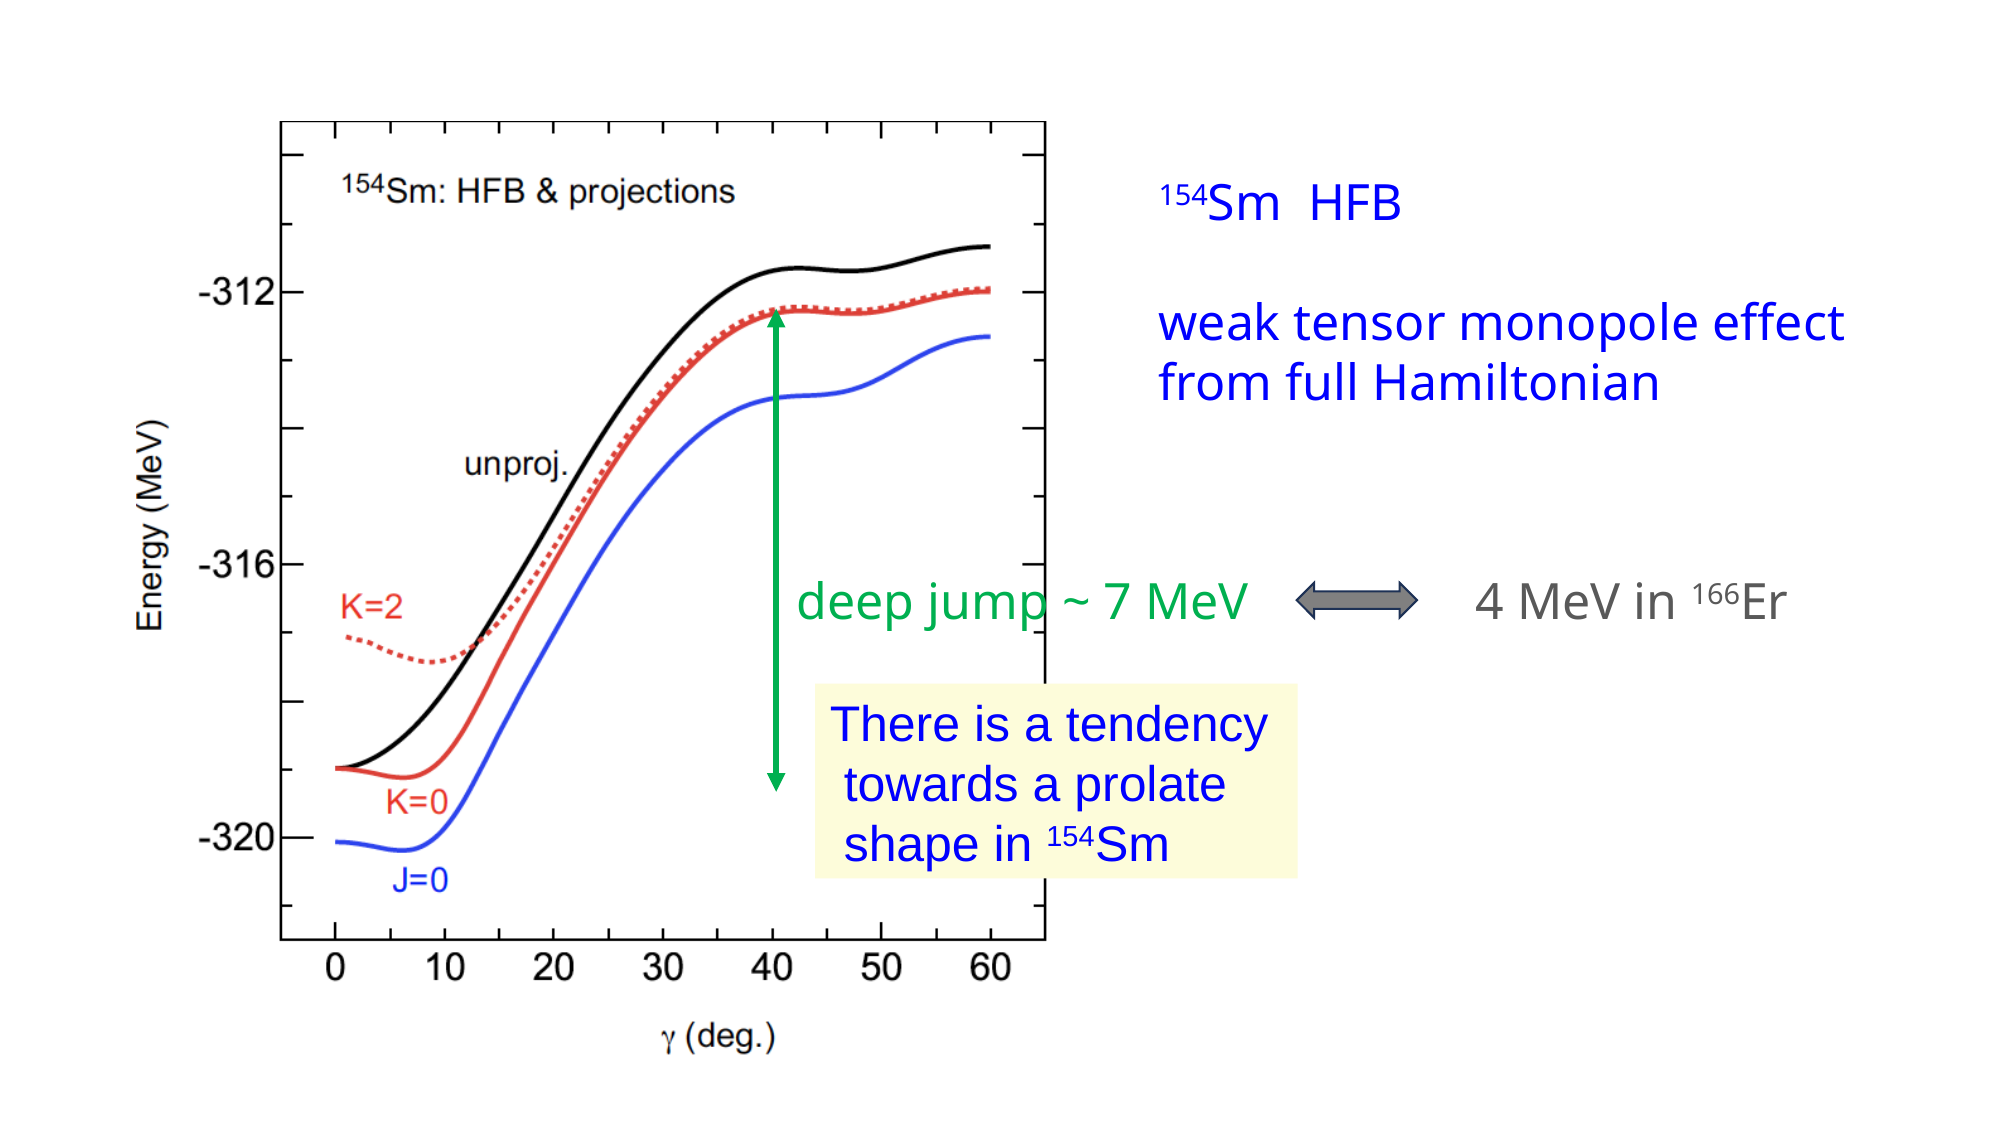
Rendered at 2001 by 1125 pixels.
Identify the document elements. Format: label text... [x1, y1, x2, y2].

text_box There is a tendency towards a prolate shape in 154Sm [1050, 683, 1298, 879]
text_box [1295, 580, 1419, 621]
text_box 4 MeV in 166Er [1460, 562, 1804, 638]
text_box deep jump ~ 7 MeV [1050, 562, 1264, 638]
picture [136, 121, 1050, 1057]
text_box 154Sm HFB weak tensor monopole effect from full Hamiltonian [1143, 163, 1874, 418]
